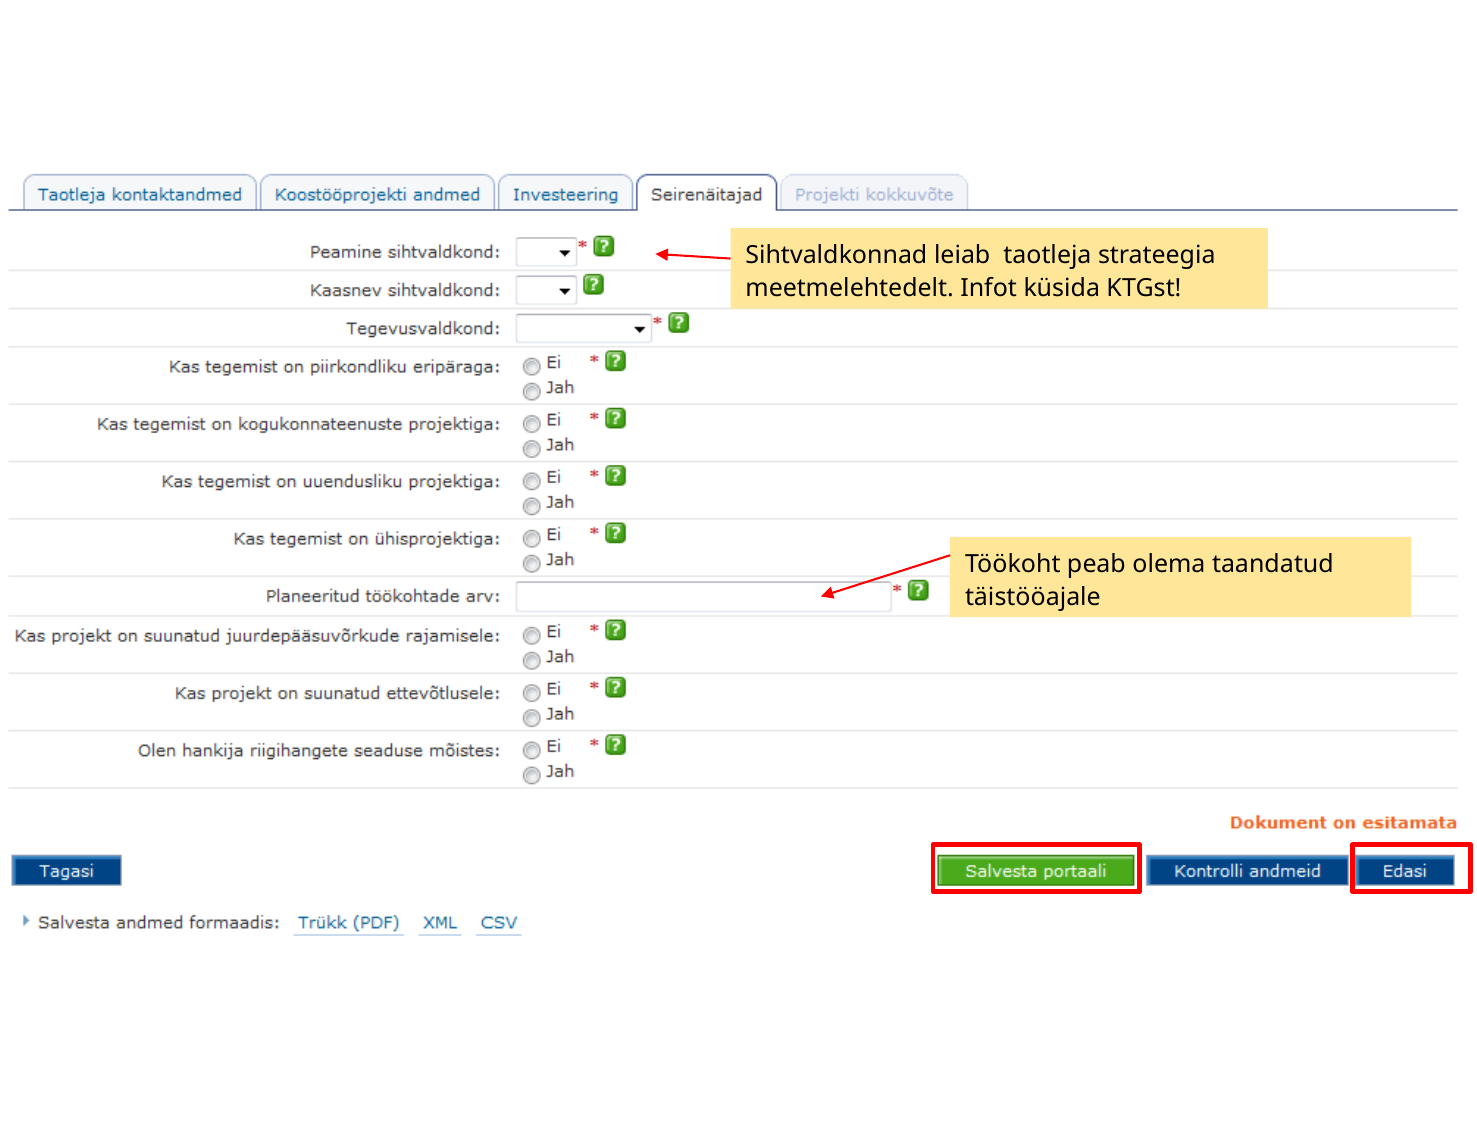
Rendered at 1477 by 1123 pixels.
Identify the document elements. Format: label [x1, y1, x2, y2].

text_box [820, 555, 951, 597]
text_box [655, 253, 731, 259]
picture [0, 161, 1477, 961]
